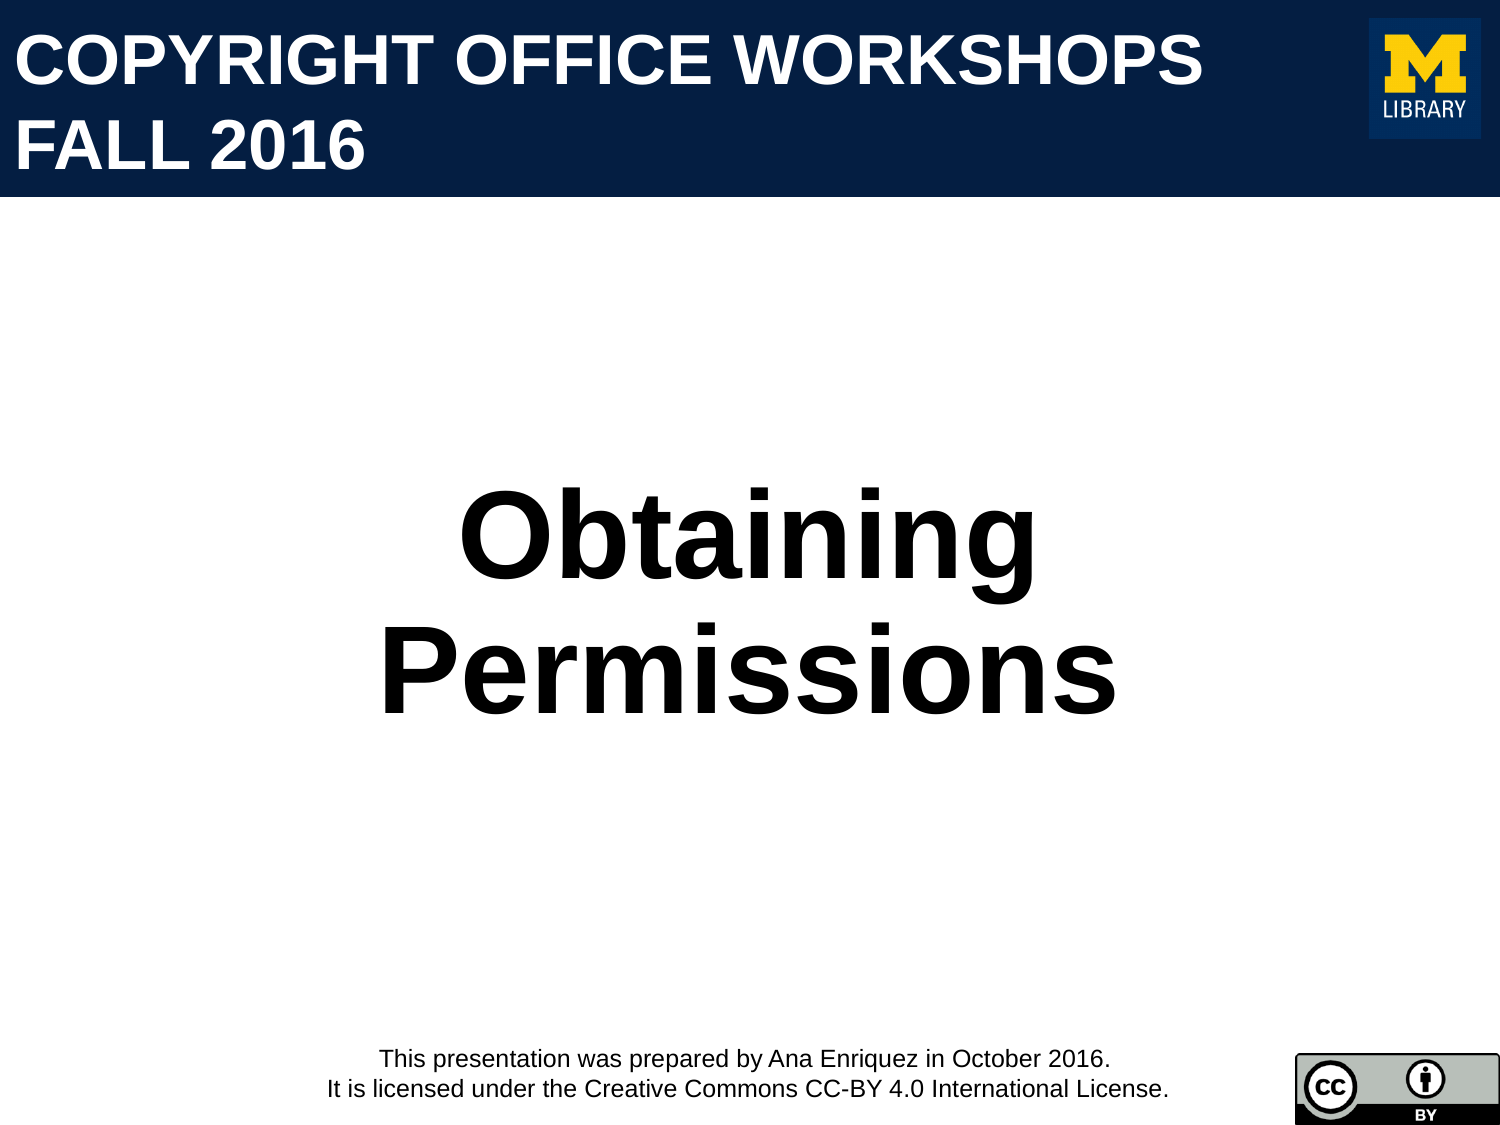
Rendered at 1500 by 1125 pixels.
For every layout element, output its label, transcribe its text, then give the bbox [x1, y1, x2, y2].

title Obtaining Permissions [102, 280, 1397, 749]
picture [1295, 1053, 1500, 1125]
